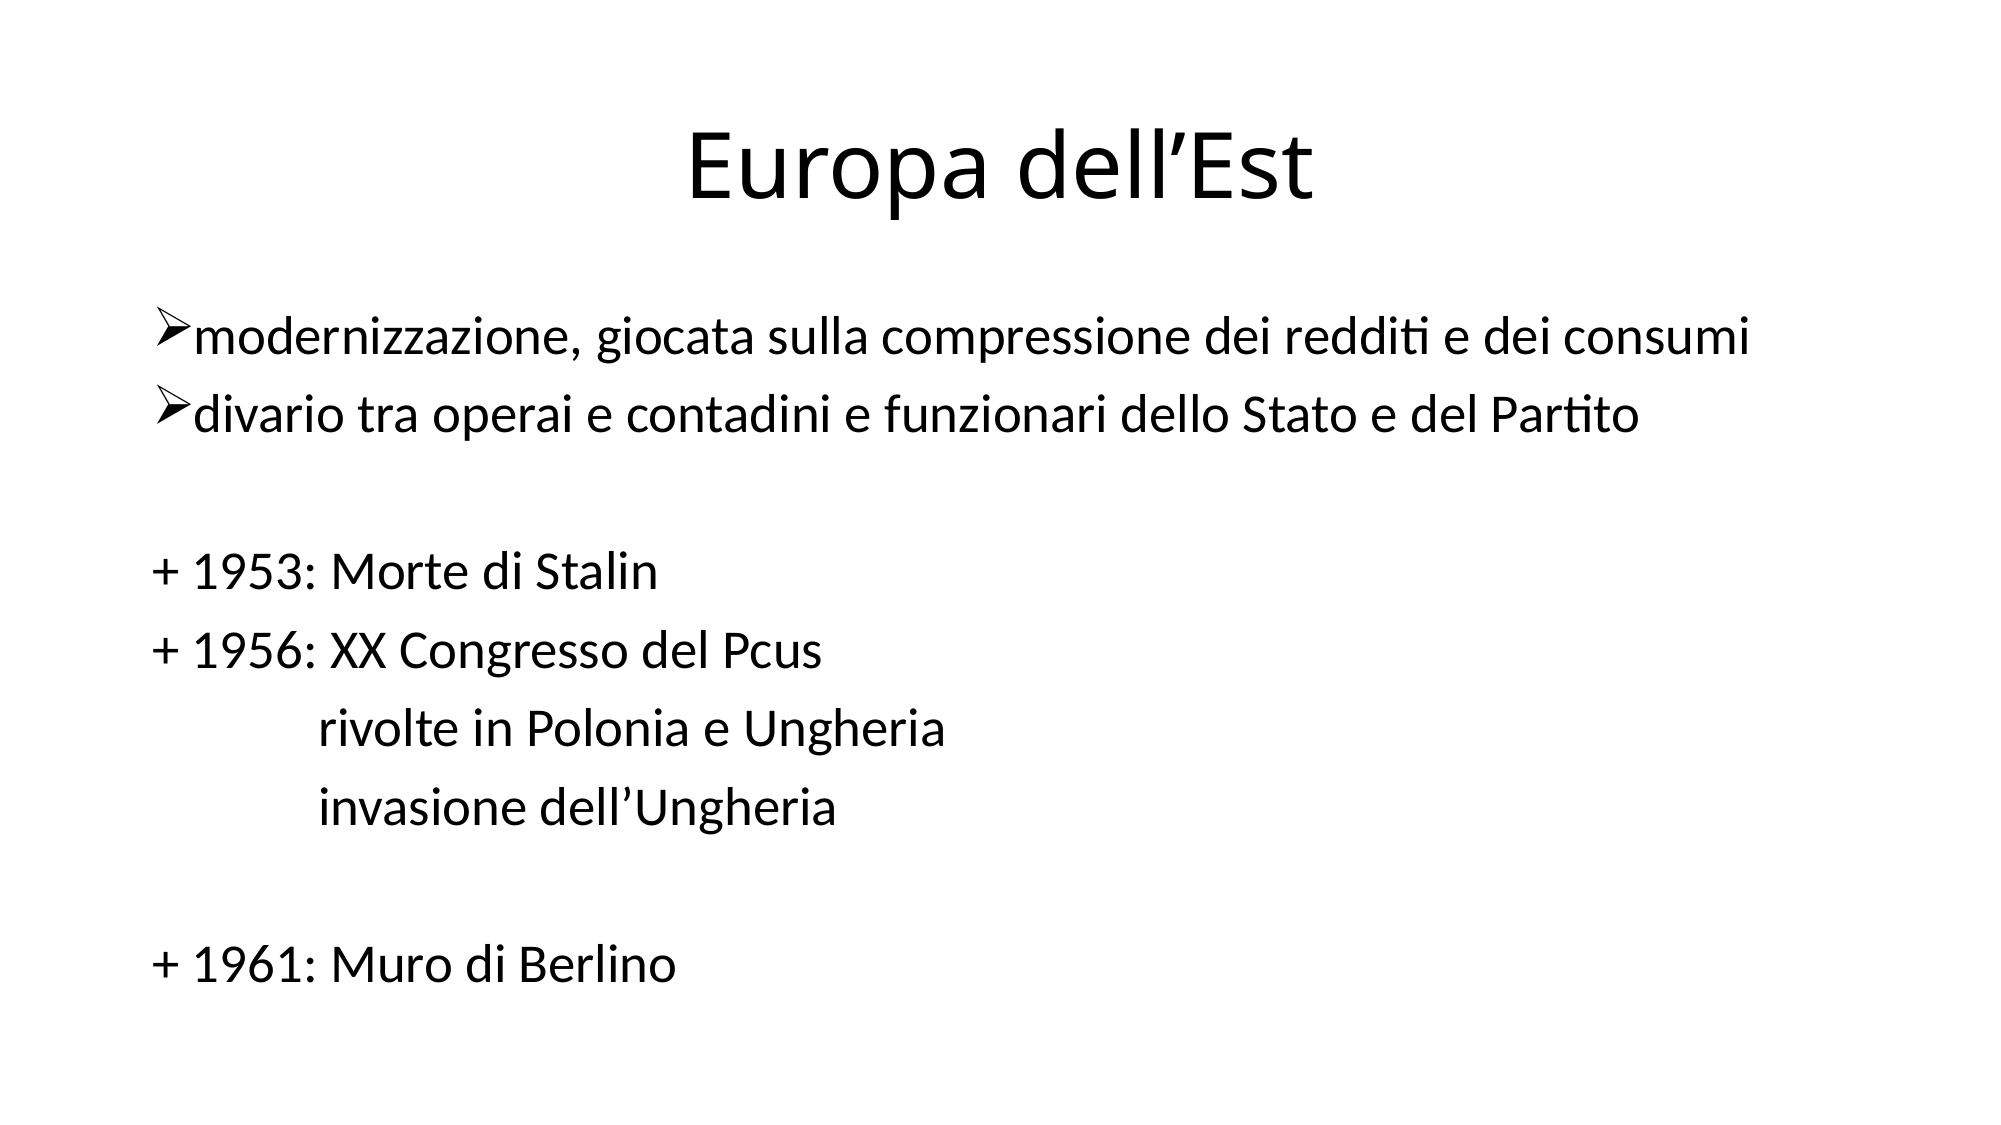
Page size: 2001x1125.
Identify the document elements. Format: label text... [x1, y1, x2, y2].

title Europa dell’Est [137, 59, 1863, 278]
list modernizzazione, giocata sulla compressione dei redditi e dei consumi divario tra operai e contadini e funzionari dello Stato e del Partito + 1953: Morte di Stalin + 1956: XX Congresso del Pcus rivolte in Polonia e Ungheria invasione dell’Ungheria + 1961: Muro di Berlino [137, 299, 1863, 1014]
